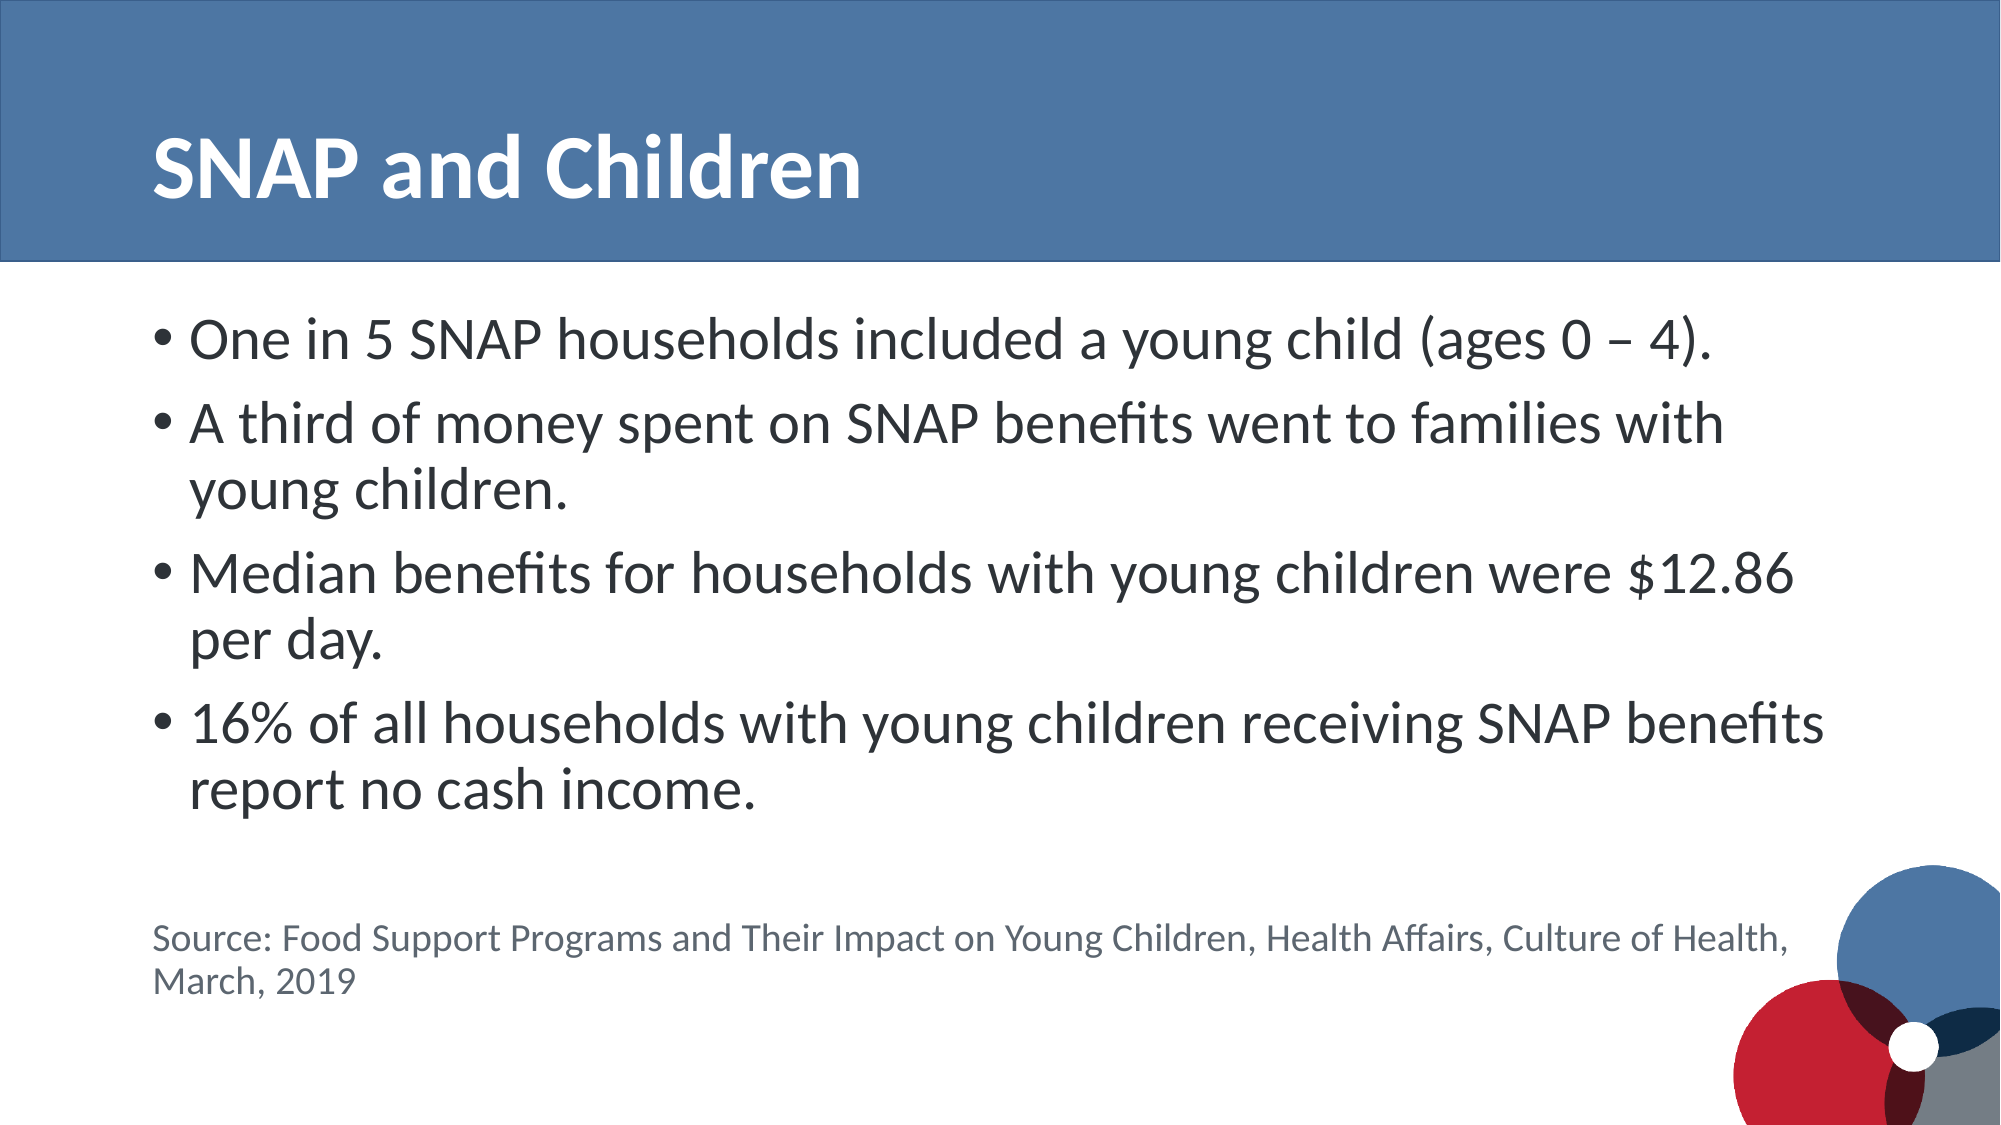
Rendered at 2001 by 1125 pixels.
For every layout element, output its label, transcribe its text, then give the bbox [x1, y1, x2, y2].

picture [1733, 865, 2000, 1125]
list One in 5 SNAP households included a young child (ages 0 – 4). A third of money spent on SNAP benefits went to families with young children. Median benefits for households with young children were $12.86 per day. 16% of all households with young children receiving SNAP benefits report no cash income. Source: Food Support Programs and Their Impact on Young Children, Health Affairs, Culture of Health, March, 2019 [137, 299, 1863, 1014]
title SNAP and Children [137, 59, 1863, 278]
